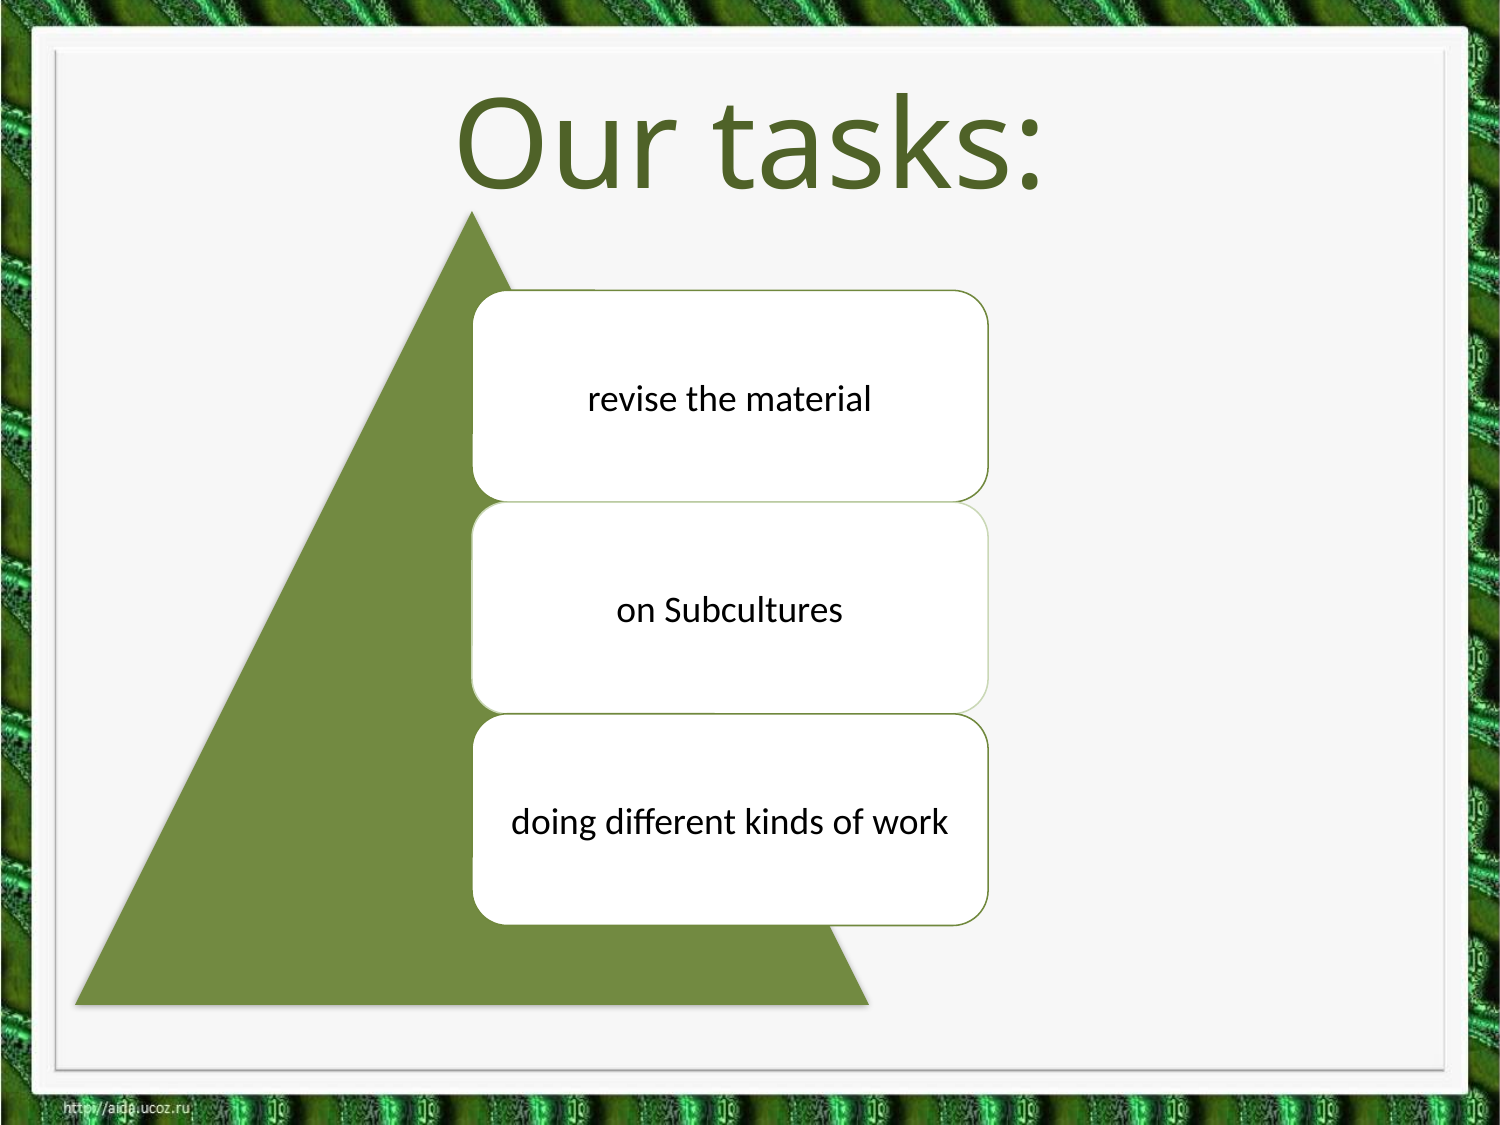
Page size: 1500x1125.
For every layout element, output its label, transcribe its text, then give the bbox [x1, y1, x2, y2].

title Our tasks: [75, 45, 1425, 210]
picture [0, 0, 1500, 1125]
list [74, 210, 1426, 1006]
